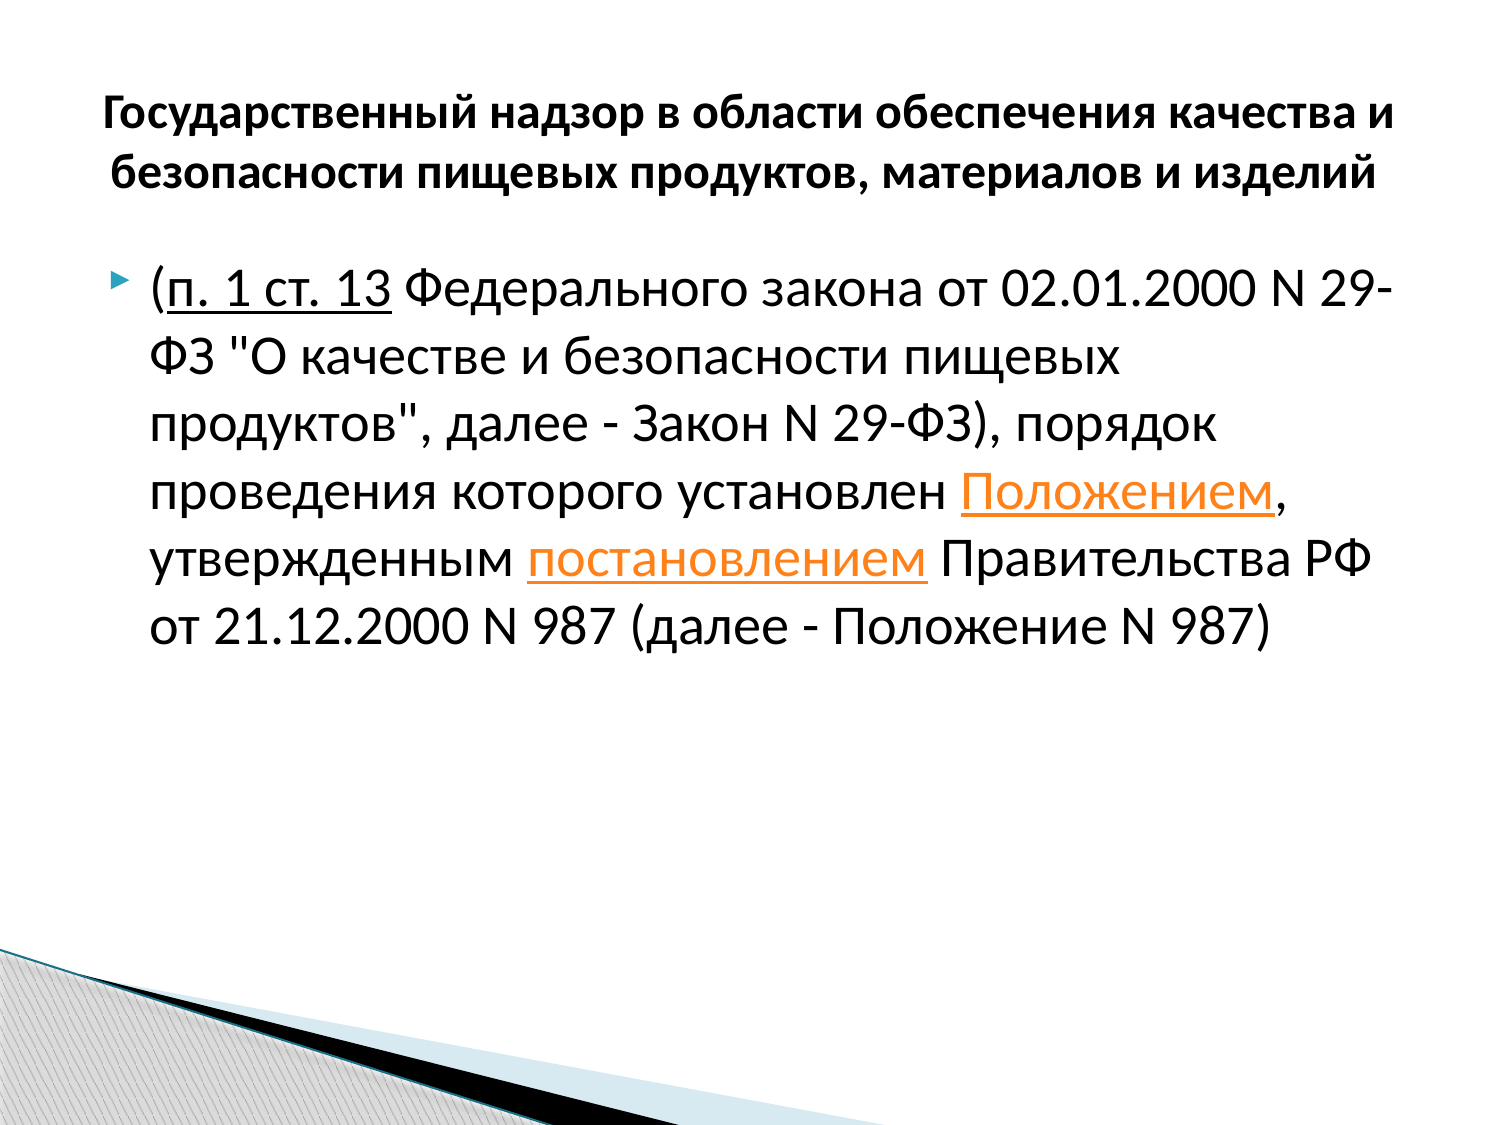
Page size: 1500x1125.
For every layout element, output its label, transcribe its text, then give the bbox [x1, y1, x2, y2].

title Государственный надзор в области обеспечения качества и безопасности пищевых продуктов, материалов и изделий [75, 45, 1425, 233]
list (п. 1 ст. 13 Федерального закона от 02.01.2000 N 29-ФЗ "О качестве и безопасности пищевых продуктов", далее - Закон N 29-ФЗ), порядок проведения которого установлен Положением, утвержденным постановлением Правительства РФ от 21.12.2000 N 987 (далее - Положение N 987) [75, 243, 1425, 986]
